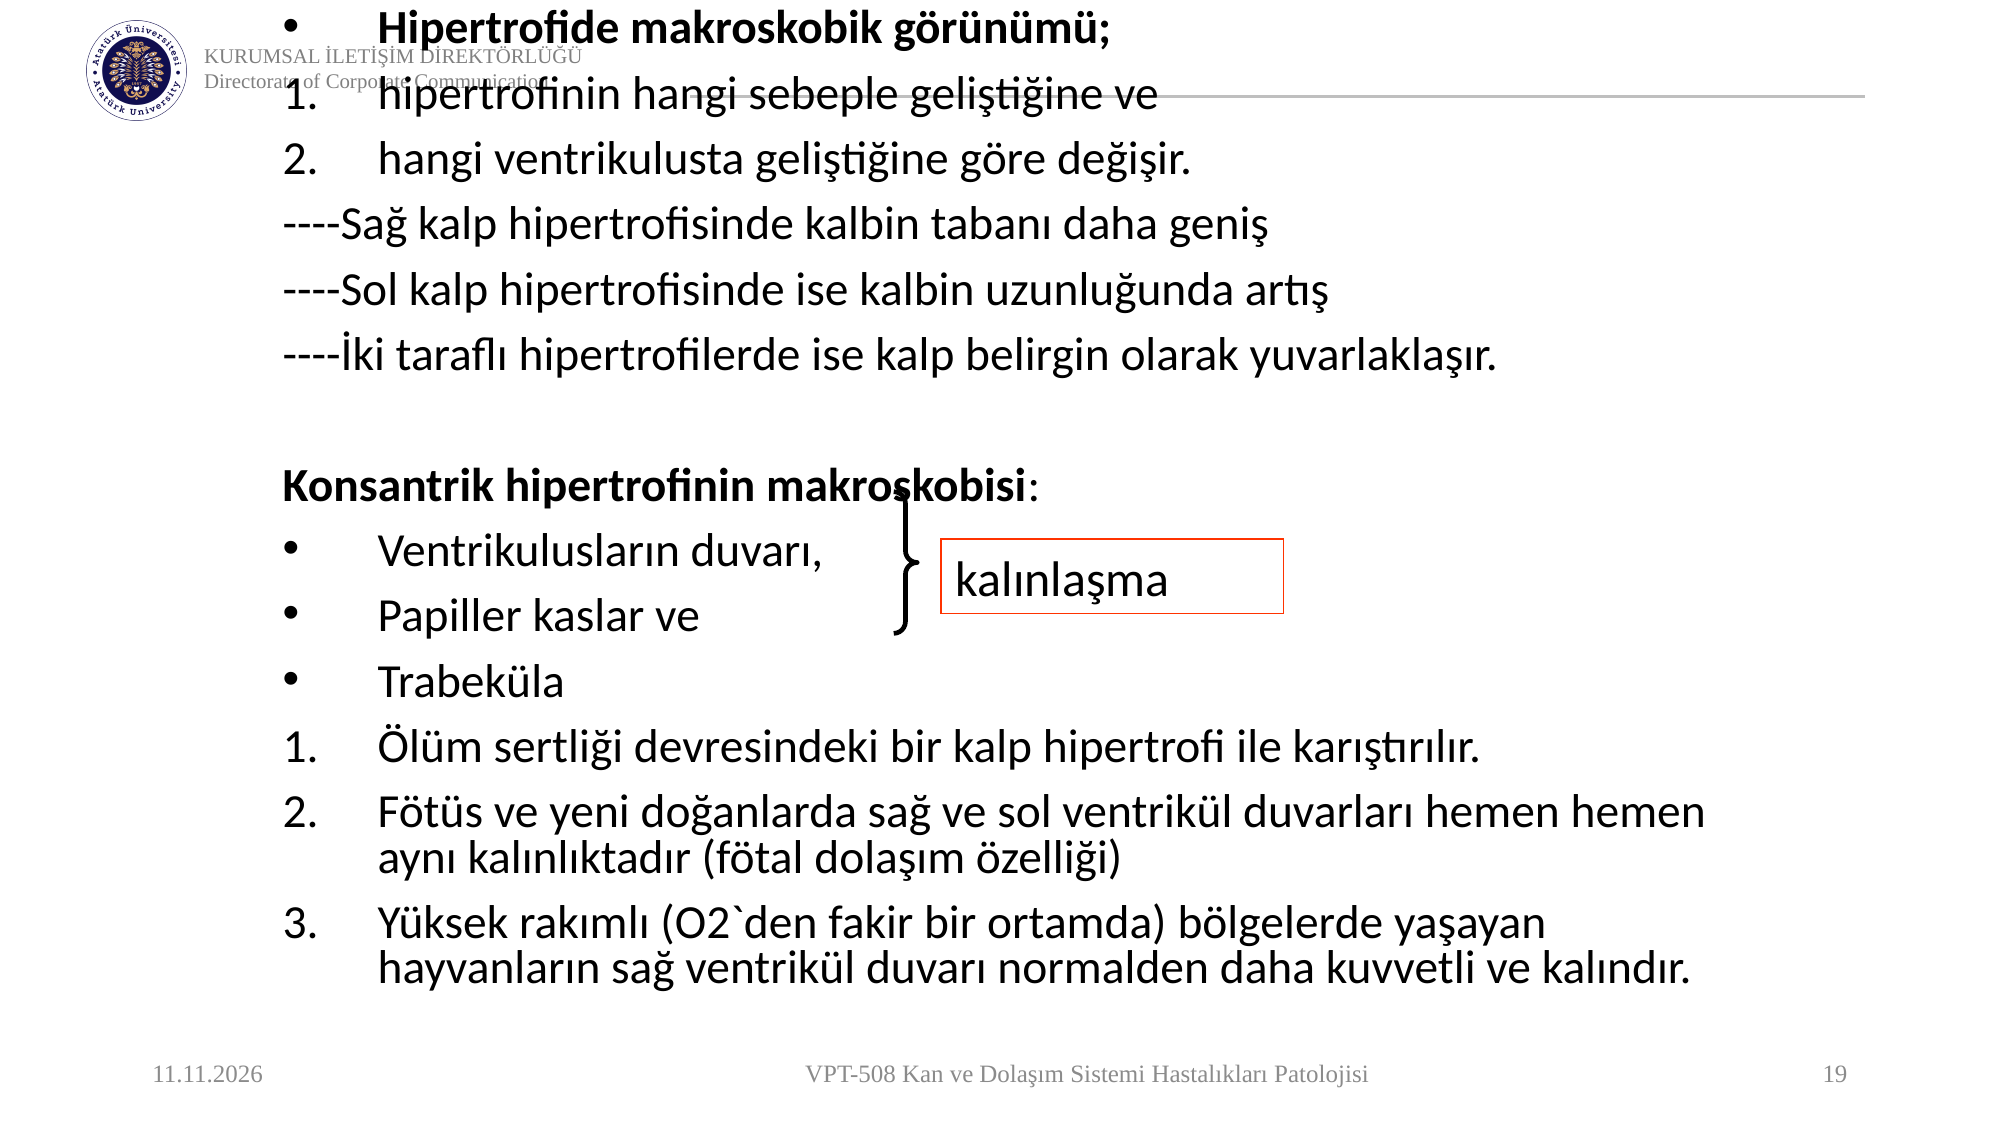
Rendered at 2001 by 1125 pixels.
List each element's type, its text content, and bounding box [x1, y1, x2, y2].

text_box kalınlaşma [940, 538, 1284, 614]
picture [86, 20, 187, 121]
list Hipertrofide makroskobik görünümü; hipertrofinin hangi sebeple geliştiğine ve hangi ventrikulusta geliştiğine göre değişir. ----Sağ kalp hipertrofisinde kalbin tabanı daha geniş ----Sol kalp hipertrofisinde ise kalbin uzunluğunda artış ----İki taraflı hipertrofilerde ise kalp belirgin olarak yuvarlaklaşır. Konsantrik hipertrofinin makroskobisi: Ventrikulusların duvarı, Papiller kaslar ve Trabeküla Ölüm sertliği devresindeki bir kalp hipertrofi ile karıştırılır. Fötüs ve yeni doğanlarda sağ ve sol ventrikül duvarları hemen hemen aynı kalınlıktadır (fötal dolaşım özelliği) Yüksek rakımlı (O2`den fakir bir ortamda) bölgelerde yaşayan hayvanların sağ ventrikül duvarı normalden daha kuvvetli ve kalındır. [267, 0, 1750, 1005]
text_box [893, 491, 918, 634]
slide_number 19 [1795, 1042, 1863, 1103]
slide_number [137, 1042, 374, 1103]
footer VPT-508 Kan ve Dolaşım Sistemi Hastalıkları Patolojisi [410, 1042, 1765, 1103]
